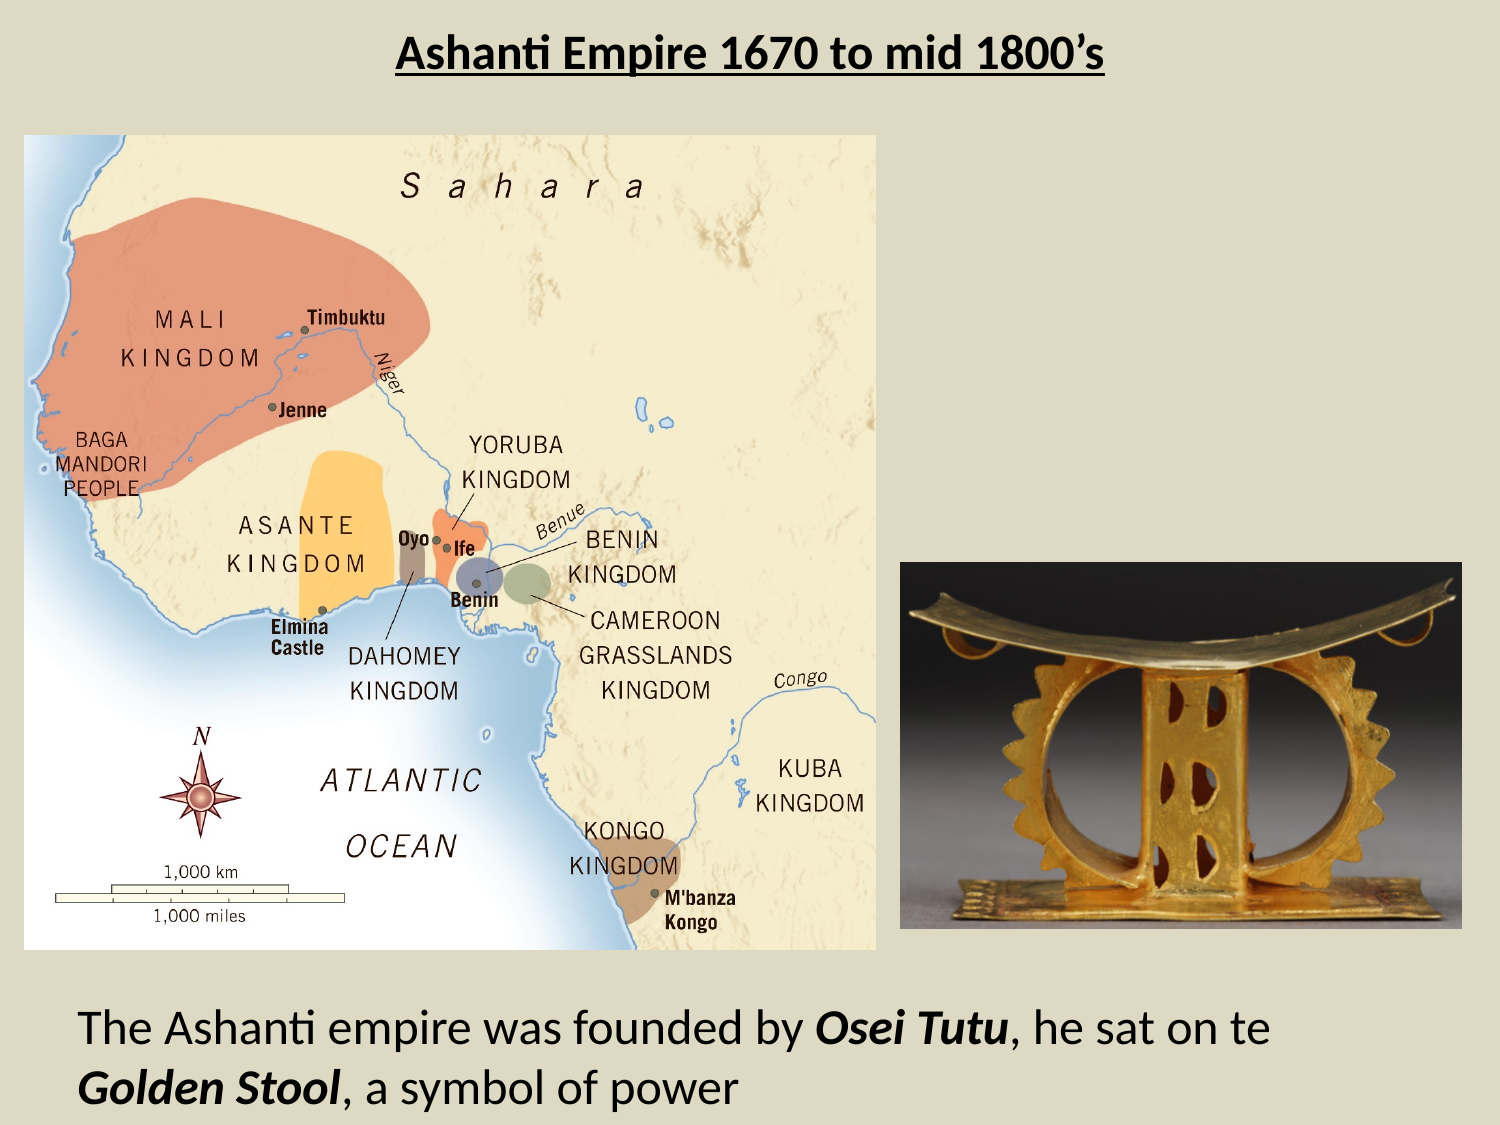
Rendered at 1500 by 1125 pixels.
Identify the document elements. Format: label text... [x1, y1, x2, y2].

title Ashanti Empire 1670 to mid 1800’s [75, 12, 1425, 88]
picture [24, 135, 877, 950]
picture [899, 562, 1462, 930]
list The Ashanti empire was founded by Osei Tutu, he sat on te Golden Stool, a symbol of power [62, 987, 1413, 1063]
